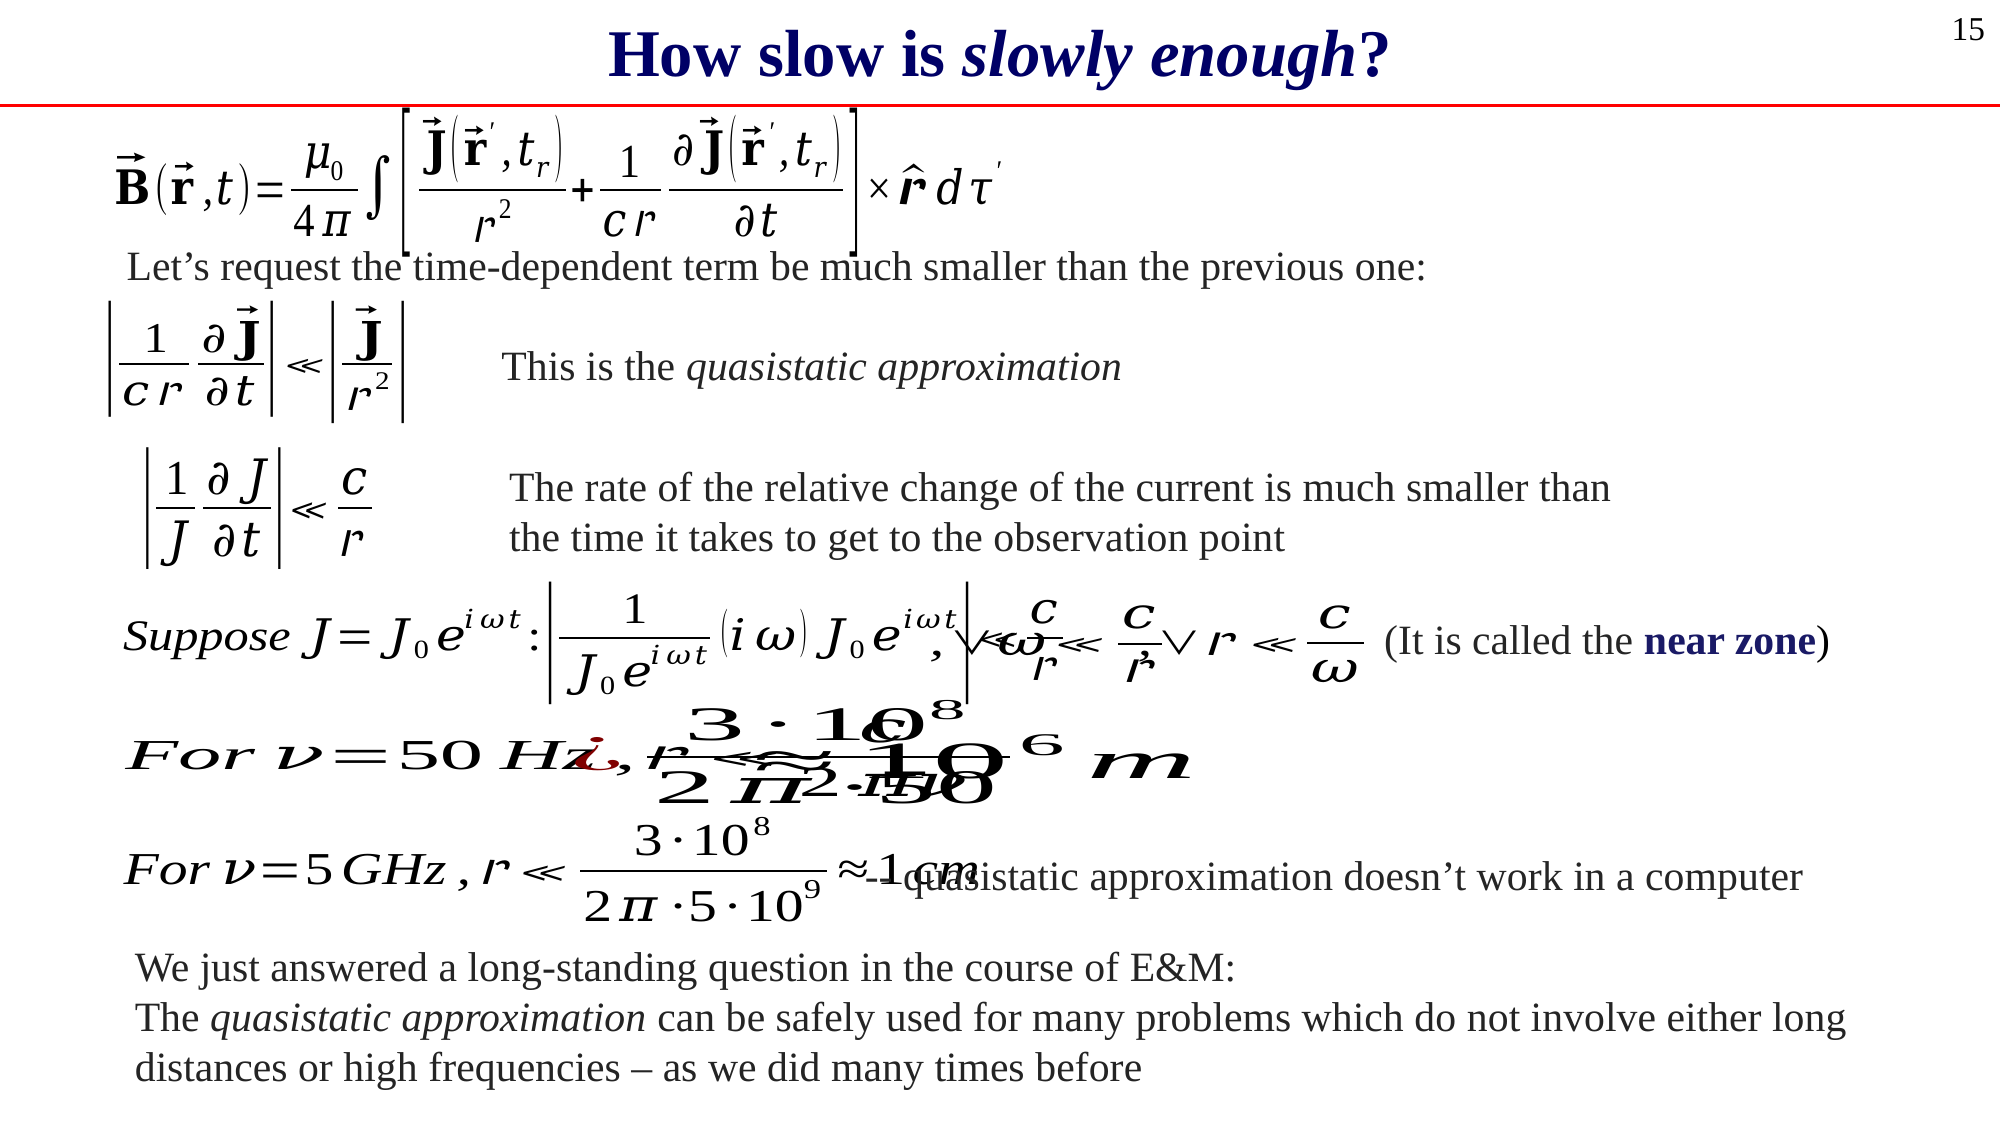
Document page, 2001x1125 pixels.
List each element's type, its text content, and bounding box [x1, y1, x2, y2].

text_box 15 [1910, 0, 2000, 48]
title How slow is slowly enough? [249, 0, 1750, 100]
text_box (It is called the near zone) [1369, 605, 1925, 671]
text_box We just answered a long-standing question in the course of E&M: The quasistatic approximation can be safely used for many problems which do not involve either long distances or high frequencies – as we did many times before [120, 932, 1901, 1097]
text_box Let’s request the time-dependent term be much smaller than the previous one: [111, 231, 1893, 297]
text_box The rate of the relative change of the current is much smaller than the time it takes to get to the observation point [494, 452, 1655, 567]
text_box -- quasistatic approximation doesn’t work in a computer [849, 841, 1956, 906]
text_box This is the quasistatic approximation [486, 330, 1138, 396]
